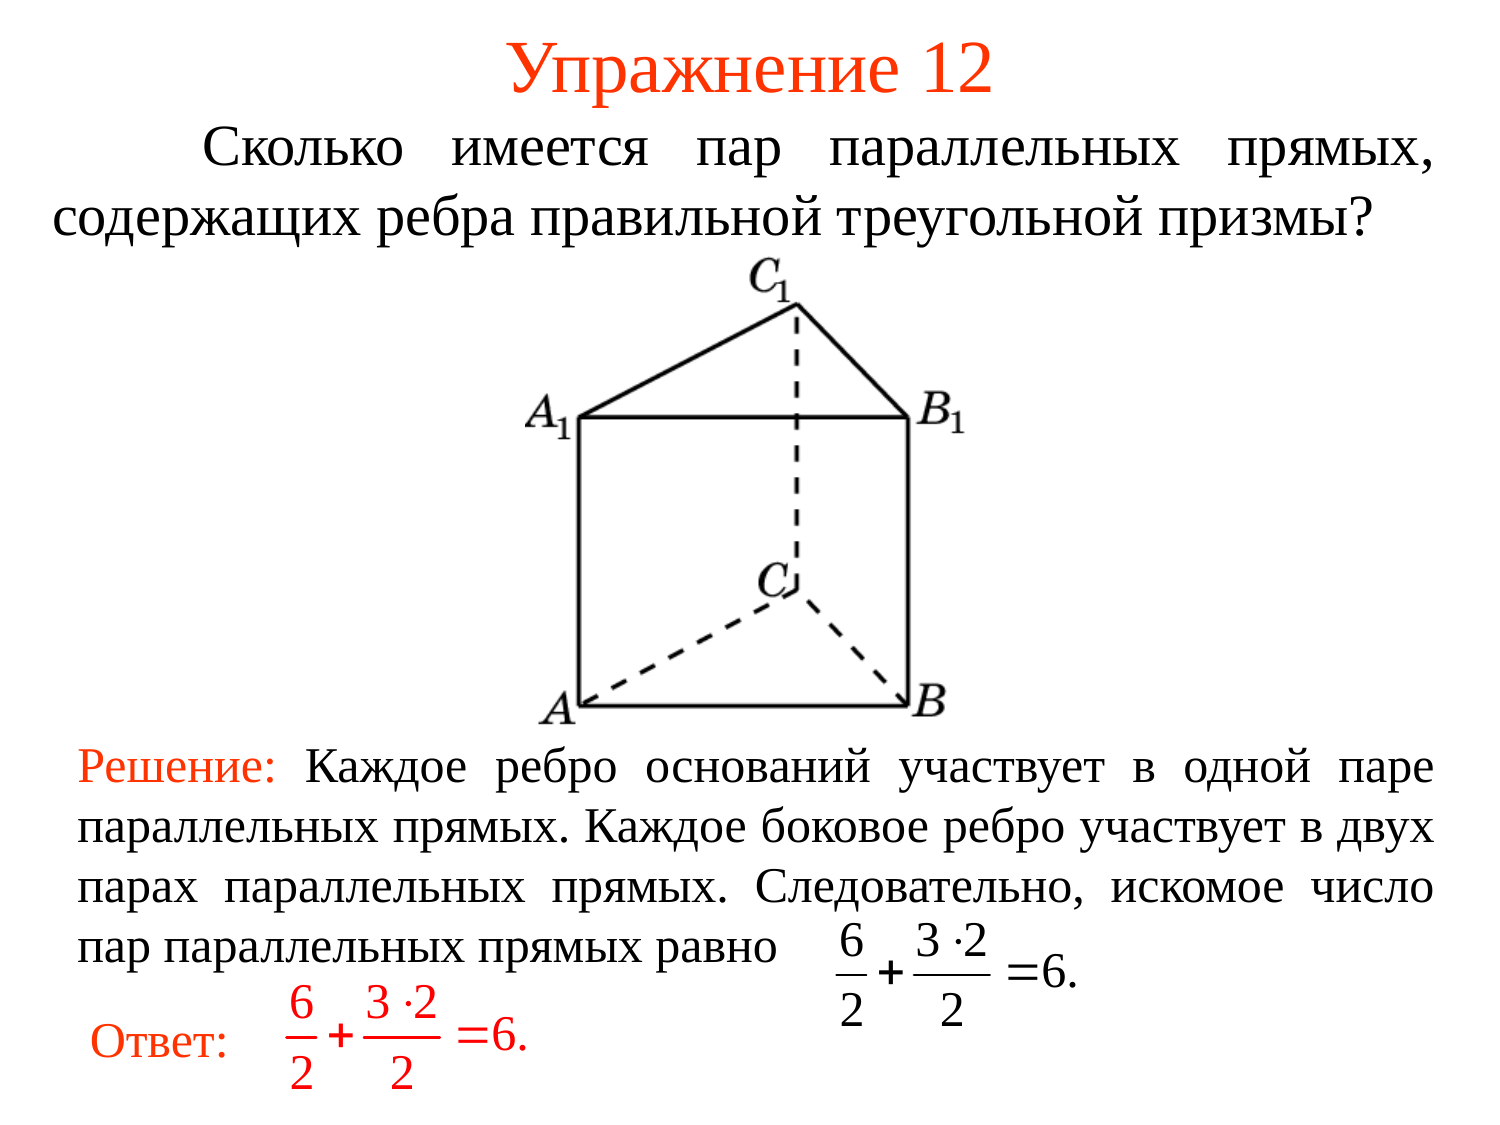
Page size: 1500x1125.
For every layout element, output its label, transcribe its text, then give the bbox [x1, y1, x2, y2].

picture [524, 249, 968, 738]
text_box Сколько имеется пар параллельных прямых, содержащих ребра правильной треугольной призмы? [37, 99, 1450, 255]
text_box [62, 724, 1450, 1094]
title Упражнение 12 [112, 24, 1388, 99]
